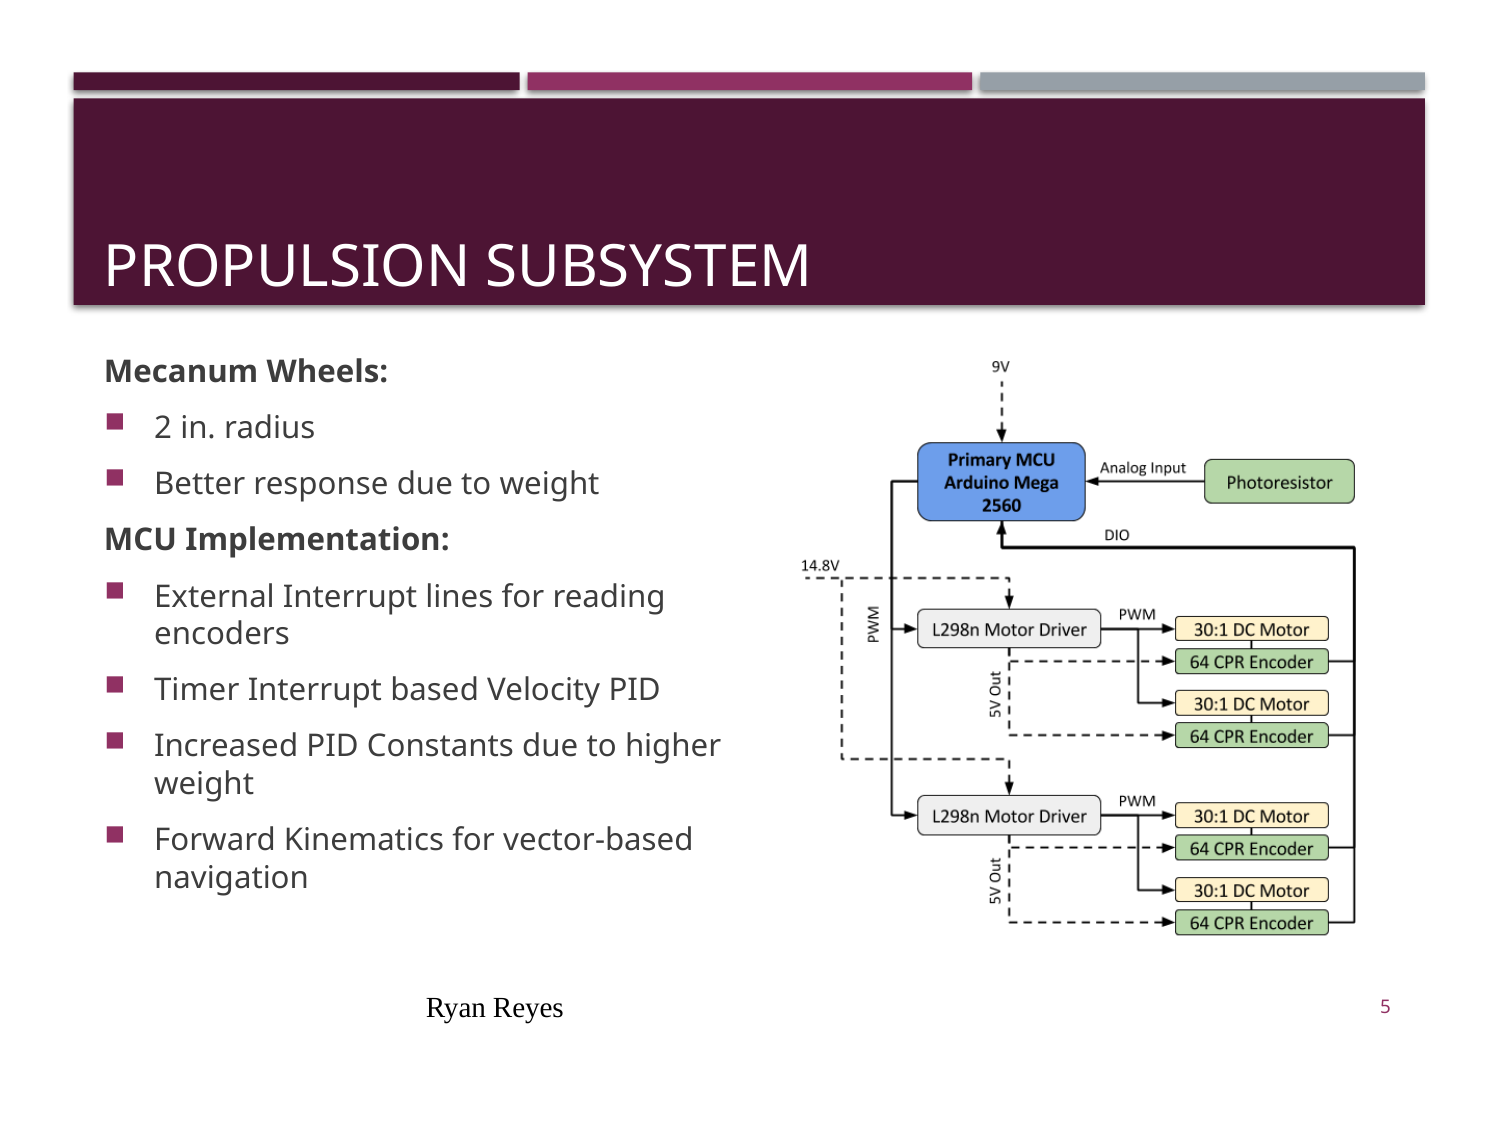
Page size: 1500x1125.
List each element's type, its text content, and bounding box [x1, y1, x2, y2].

picture [777, 332, 1384, 952]
footer Ryan Reyes [95, 976, 895, 1037]
list Mecanum Wheels: 2 in. radius Better response due to weight MCU Implementation: External Interrupt lines for reading encoders Timer Interrupt based Velocity PID Increased PID Constants due to higher weight Forward Kinematics for vector-based navigation [88, 343, 768, 892]
title Propulsion Subsystem [88, 142, 1383, 306]
slide_number 5 [1279, 977, 1406, 1037]
